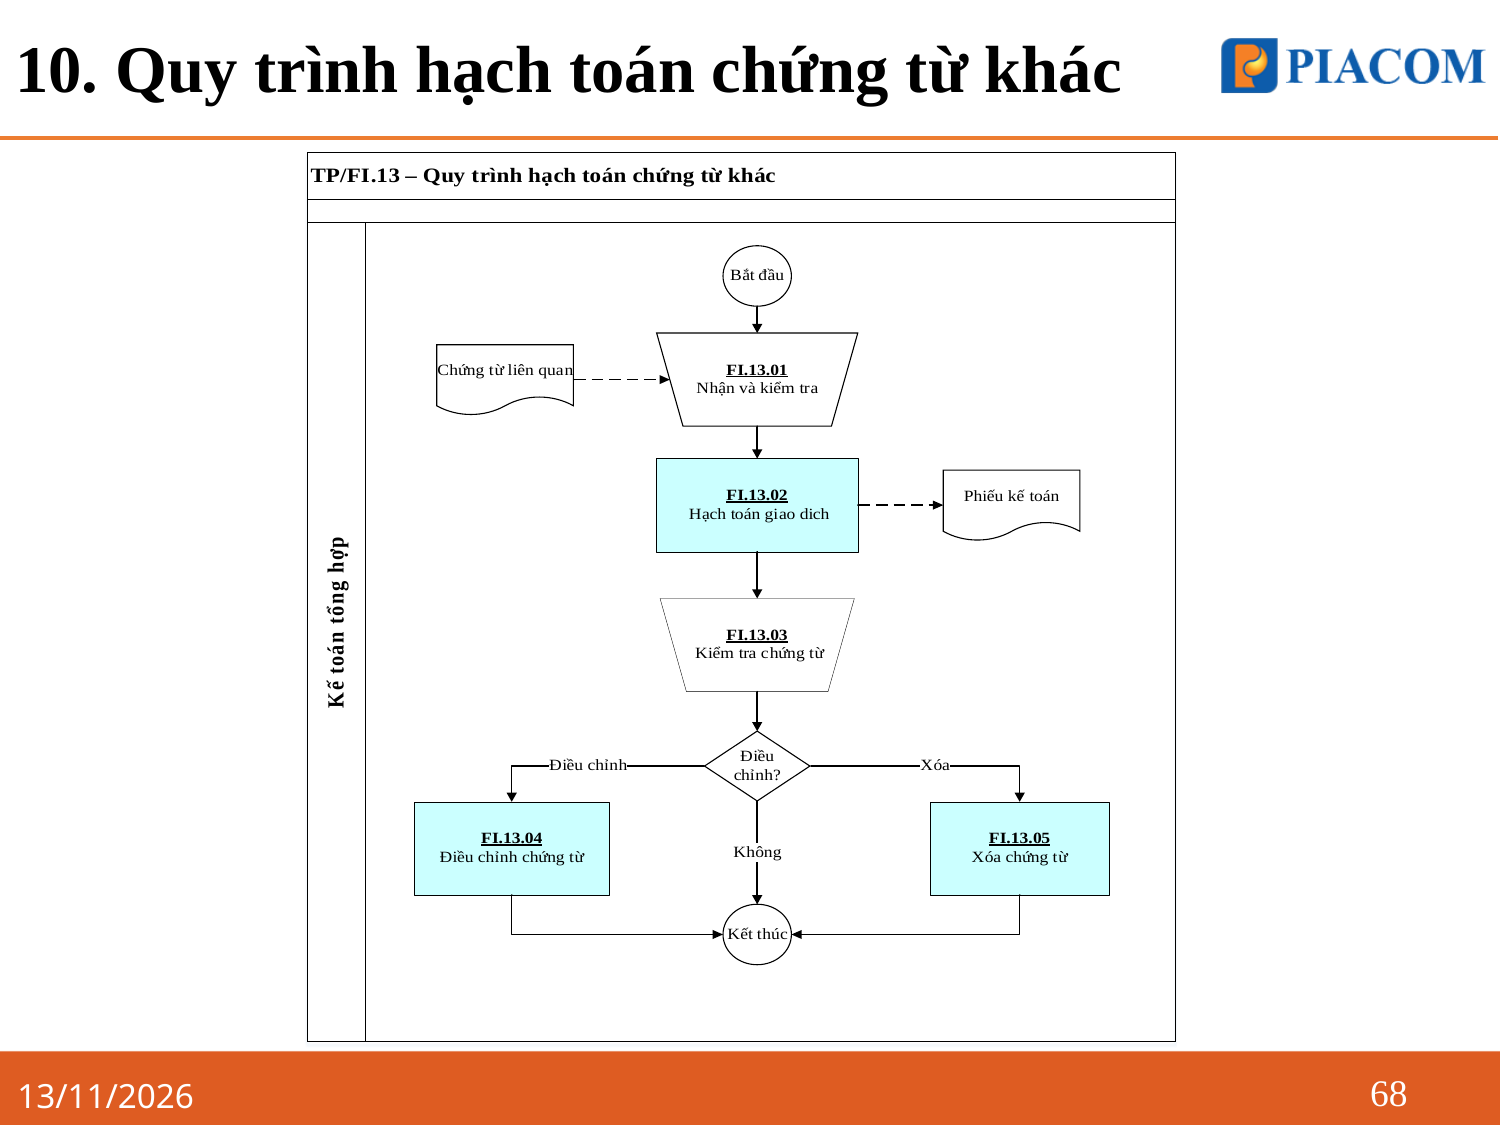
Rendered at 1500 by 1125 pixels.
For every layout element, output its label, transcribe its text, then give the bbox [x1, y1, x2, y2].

title 10. Quy trình hạch toán chứng từ khác [0, 0, 1500, 142]
picture [0, 142, 1500, 1125]
text_box [377, 59, 1500, 68]
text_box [304, 150, 1178, 1125]
